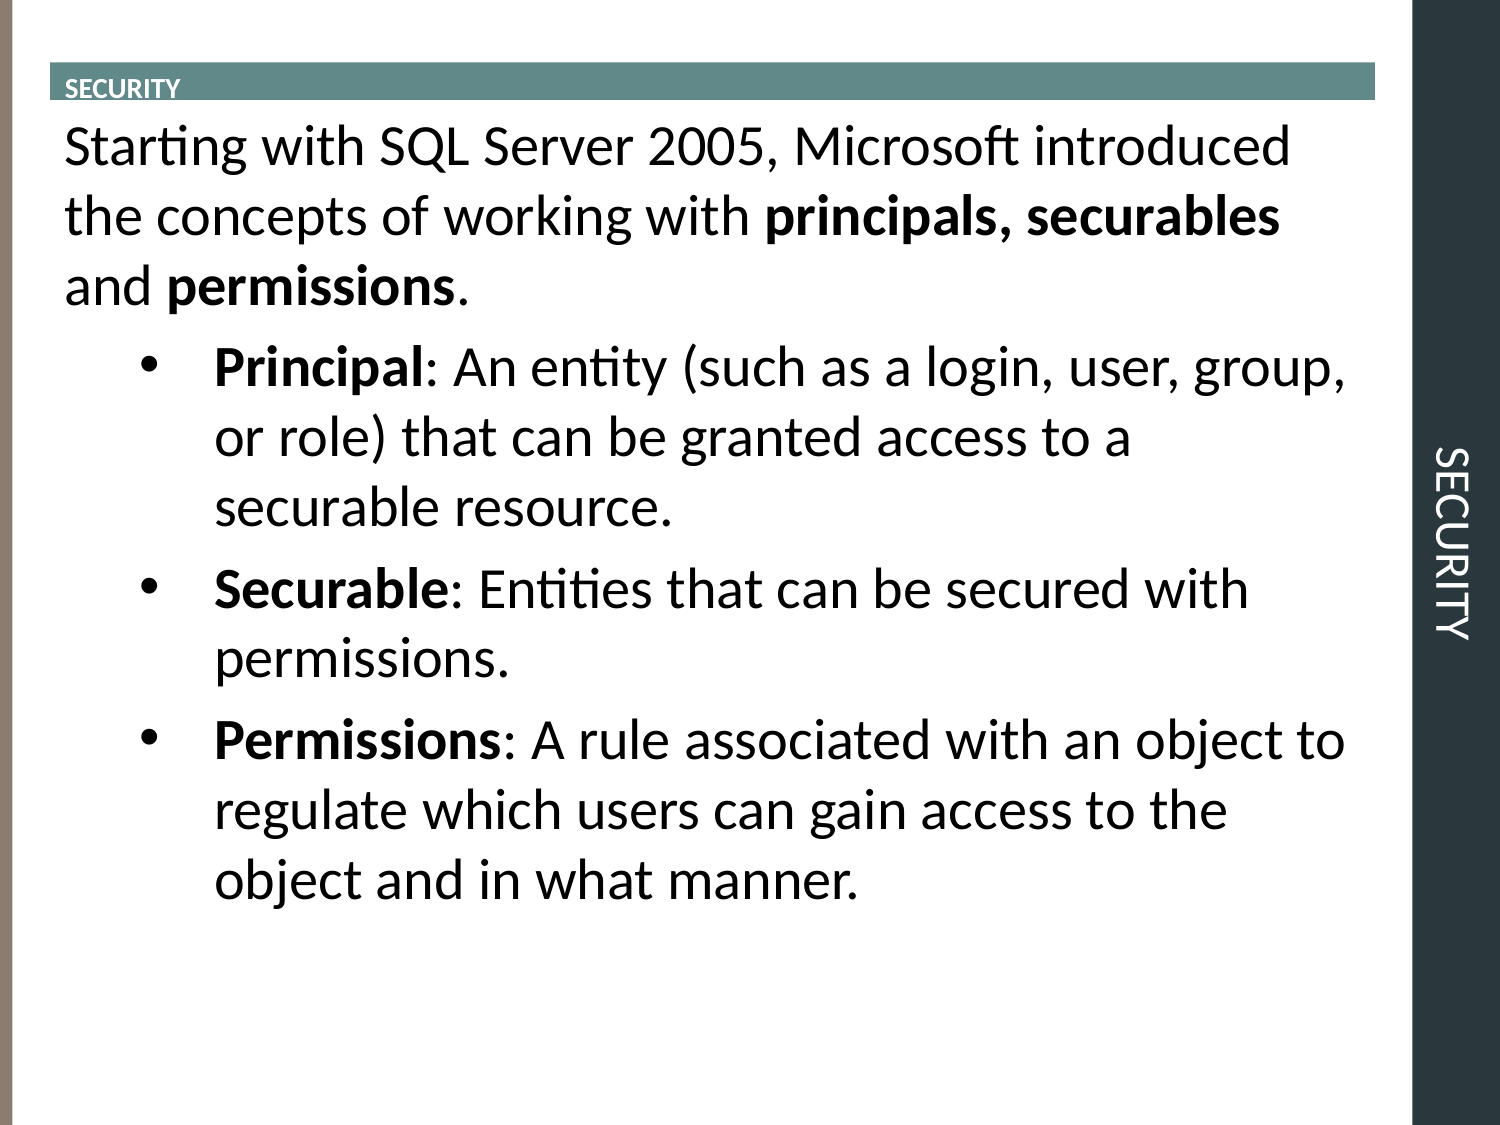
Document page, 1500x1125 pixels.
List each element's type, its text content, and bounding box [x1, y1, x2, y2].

list SECURITY [50, 62, 1375, 100]
title SECURITY [1412, 62, 1500, 1025]
list Starting with SQL Server 2005, Microsoft introduced the concepts of working with principals, securables and permissions. Principal: An entity (such as a login, user, group, or role) that can be granted access to a securable resource. Securable: Entities that can be secured with permissions. Permissions: A rule associated with an object to regulate which users can gain access to the object and in what manner. [49, 99, 1374, 1075]
